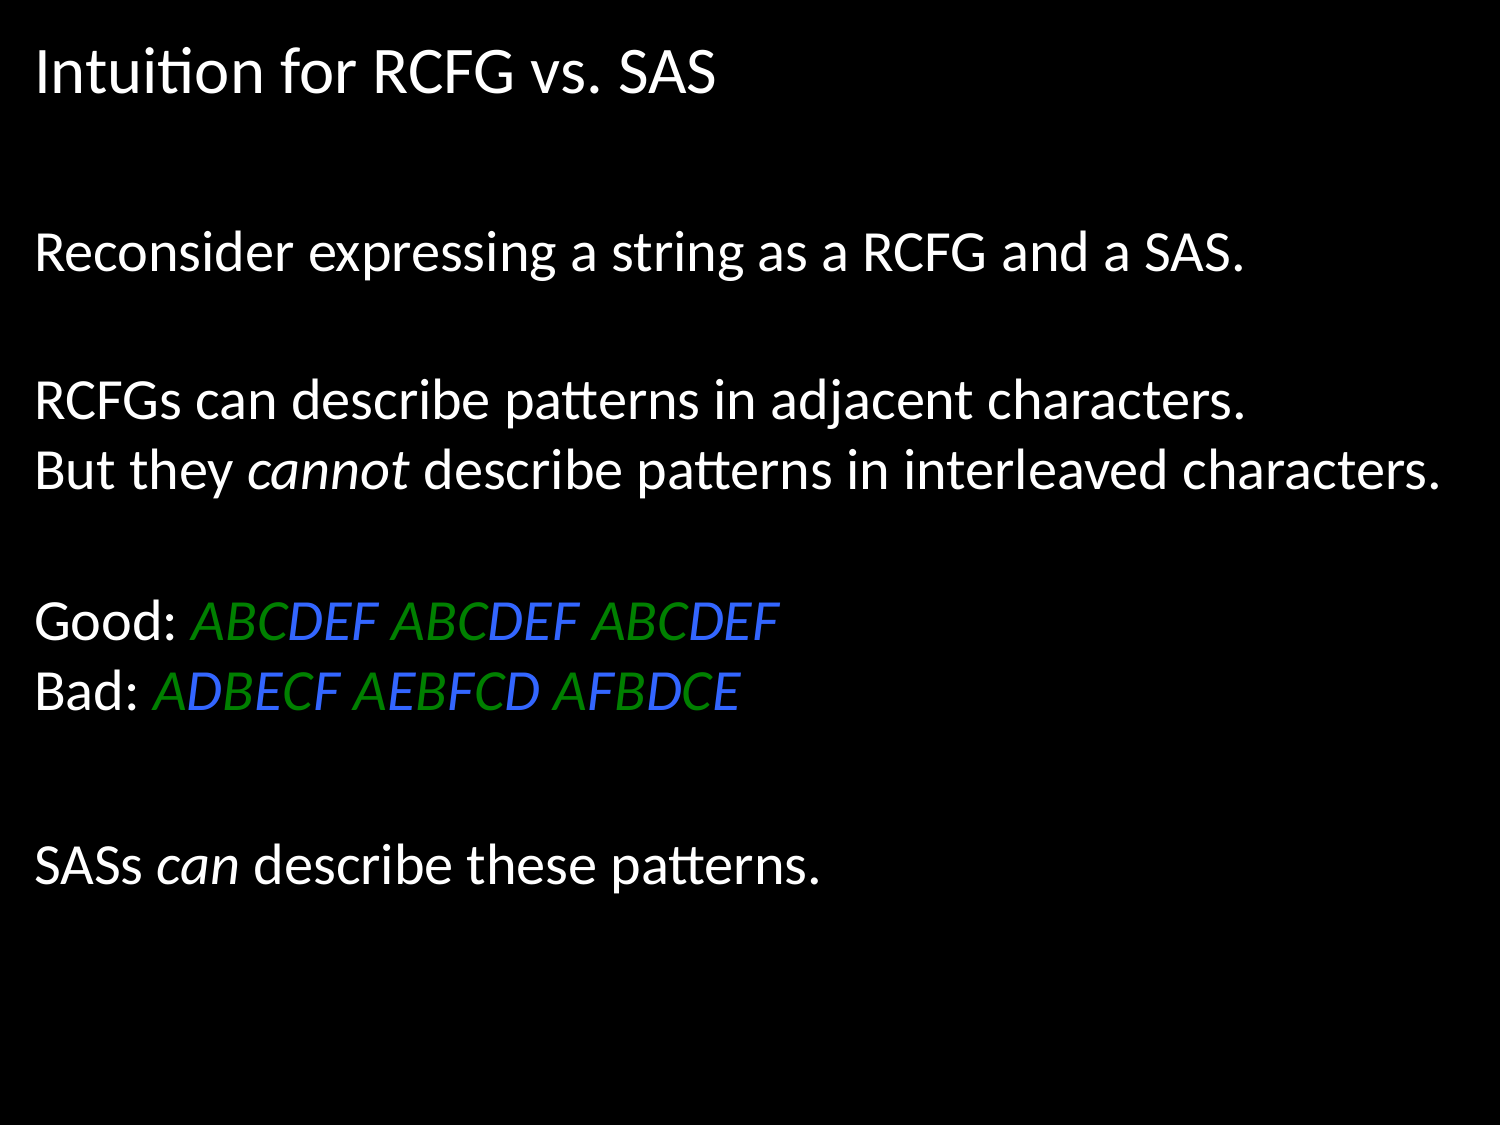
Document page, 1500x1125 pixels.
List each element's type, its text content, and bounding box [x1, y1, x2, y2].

text_box Good: ABCDEF ABCDEF ABCDEF Bad: ADBECF AEBFCD AFBDCE [19, 574, 1419, 730]
text_box Intuition for RCFG vs. SAS [19, 19, 1369, 114]
text_box Reconsider expressing a string as a RCFG and a SAS. [19, 205, 1419, 291]
text_box RCFGs can describe patterns in adjacent characters. But they cannot describe patterns in interleaved characters. [19, 353, 1500, 509]
text_box SASs can describe these patterns. [19, 818, 1500, 904]
